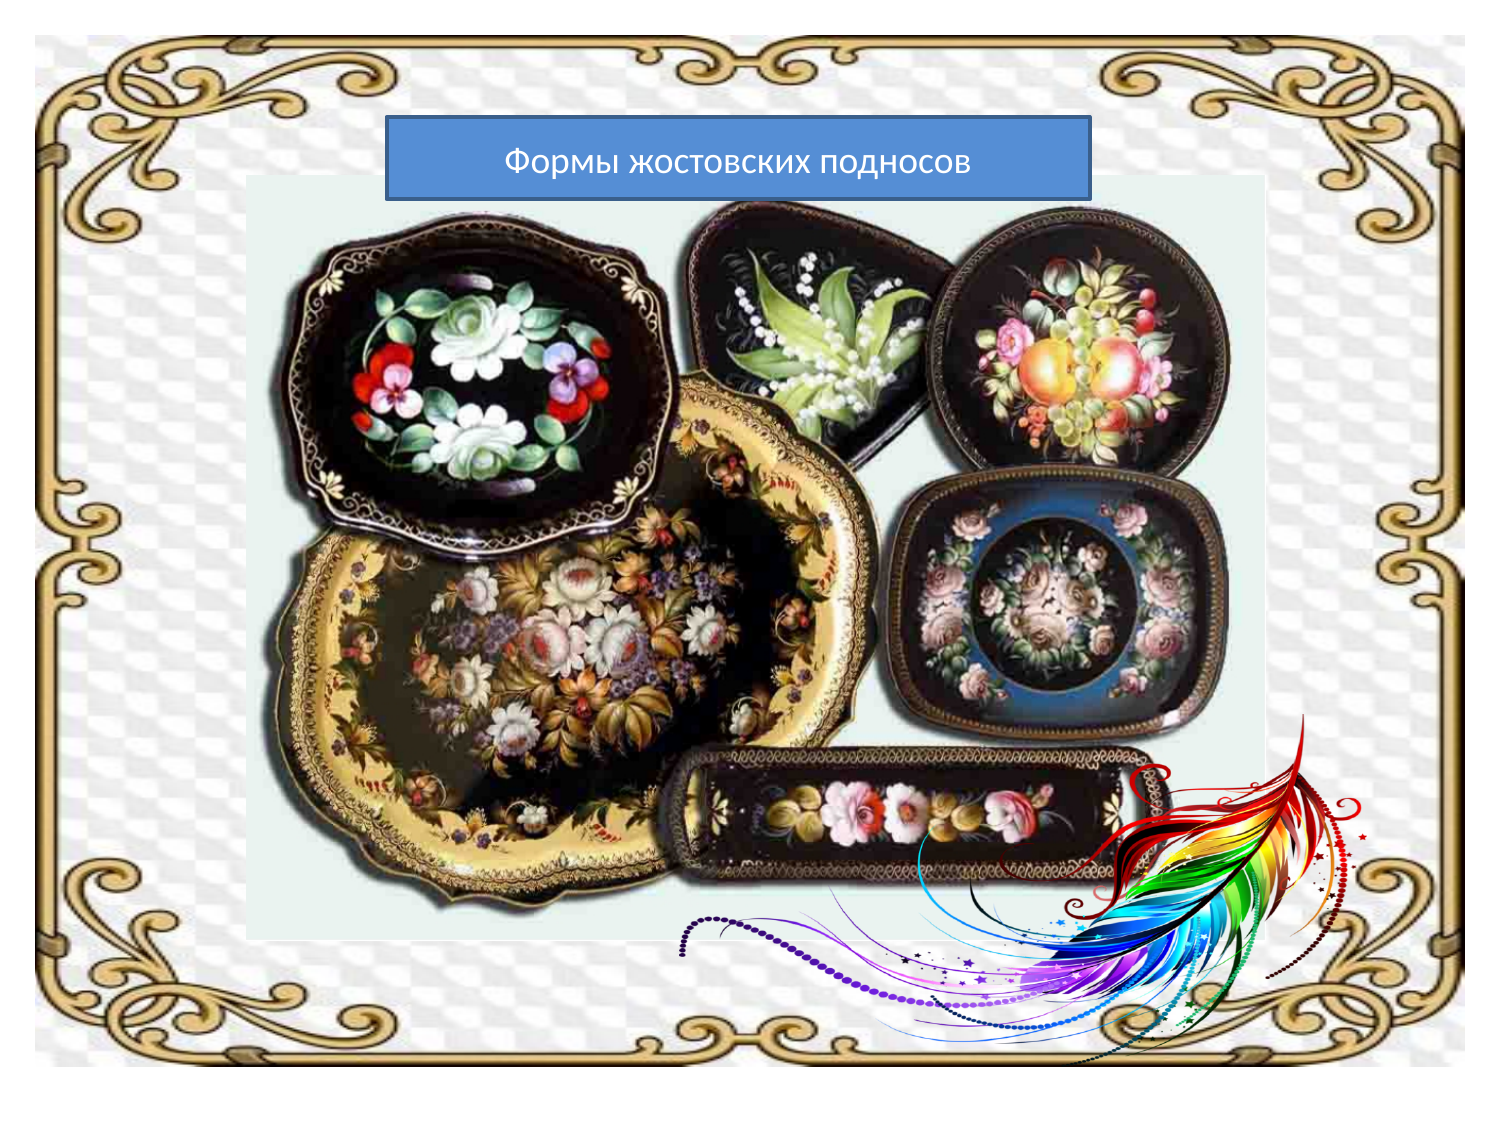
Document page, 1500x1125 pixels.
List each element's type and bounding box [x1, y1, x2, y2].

picture [34, 34, 1466, 1068]
